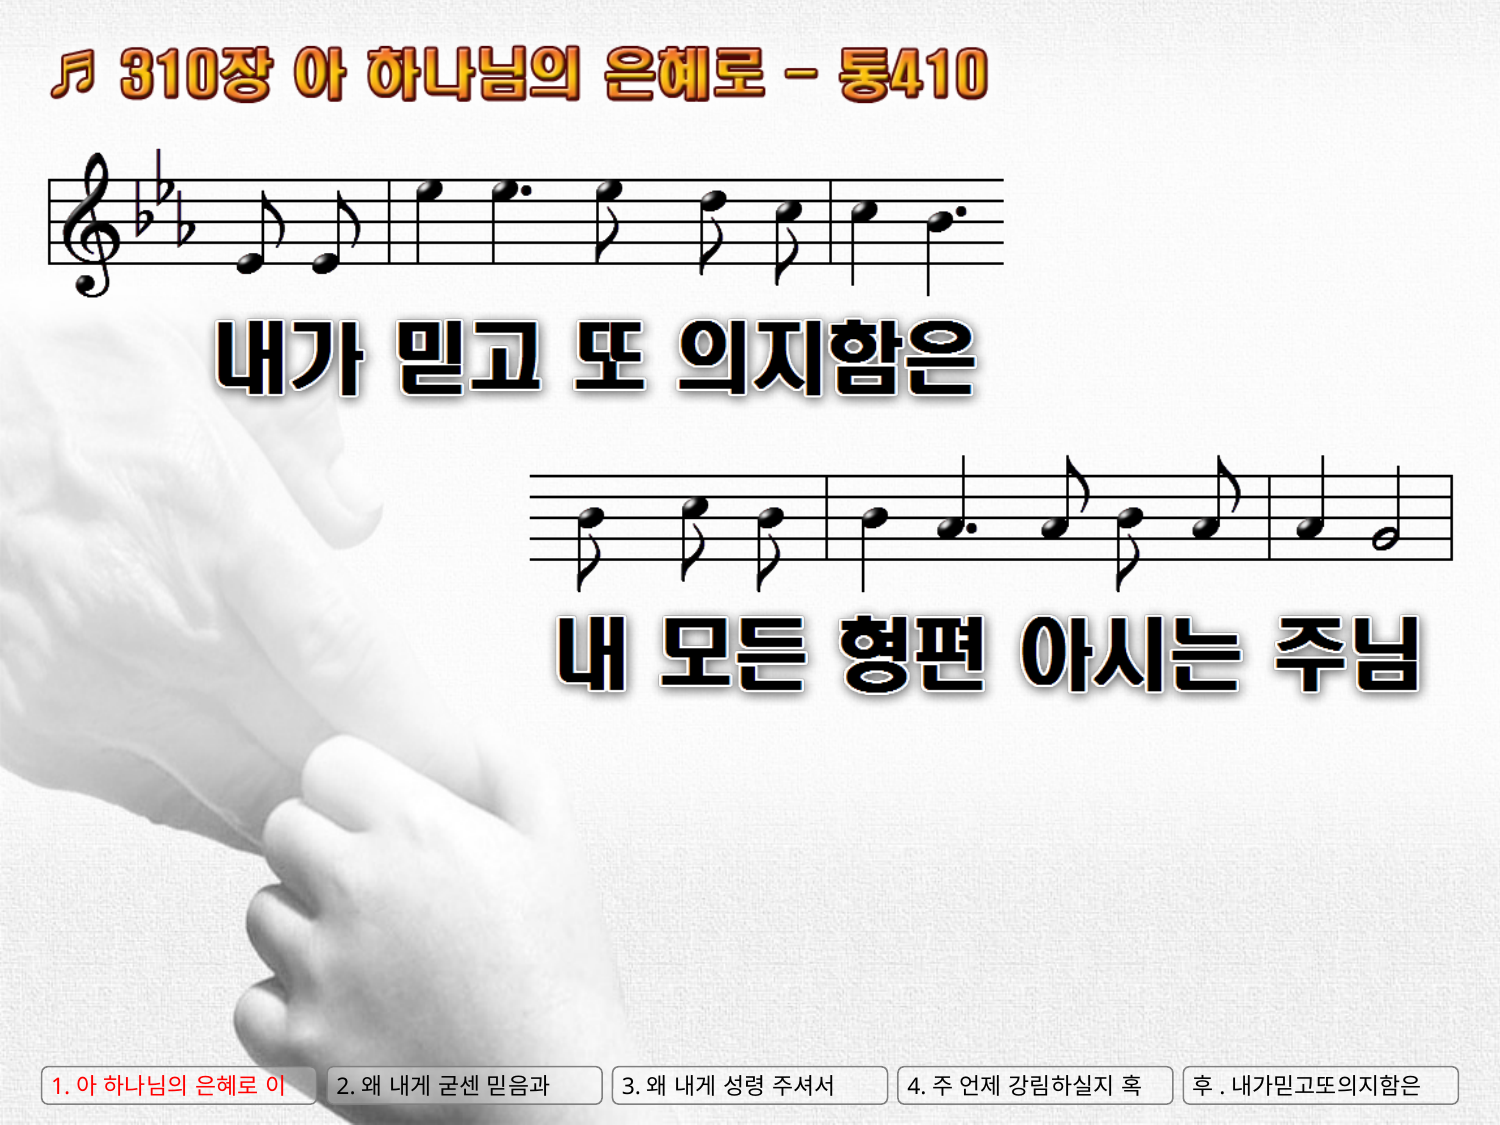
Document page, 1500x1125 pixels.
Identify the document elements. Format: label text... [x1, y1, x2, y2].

text_box 3.왜 내게 성령 주셔서 [612, 1066, 888, 1105]
text_box 2.왜 내게 굳센 믿음과 [327, 1066, 603, 1105]
picture [0, 0, 1500, 1125]
text_box 1.아 하나님의 은혜로 이 [41, 1066, 317, 1105]
text_box 4.주 언제 강림하실지 혹 [897, 1066, 1173, 1105]
text_box 후.내가믿고또의지함은 [1183, 1066, 1459, 1105]
